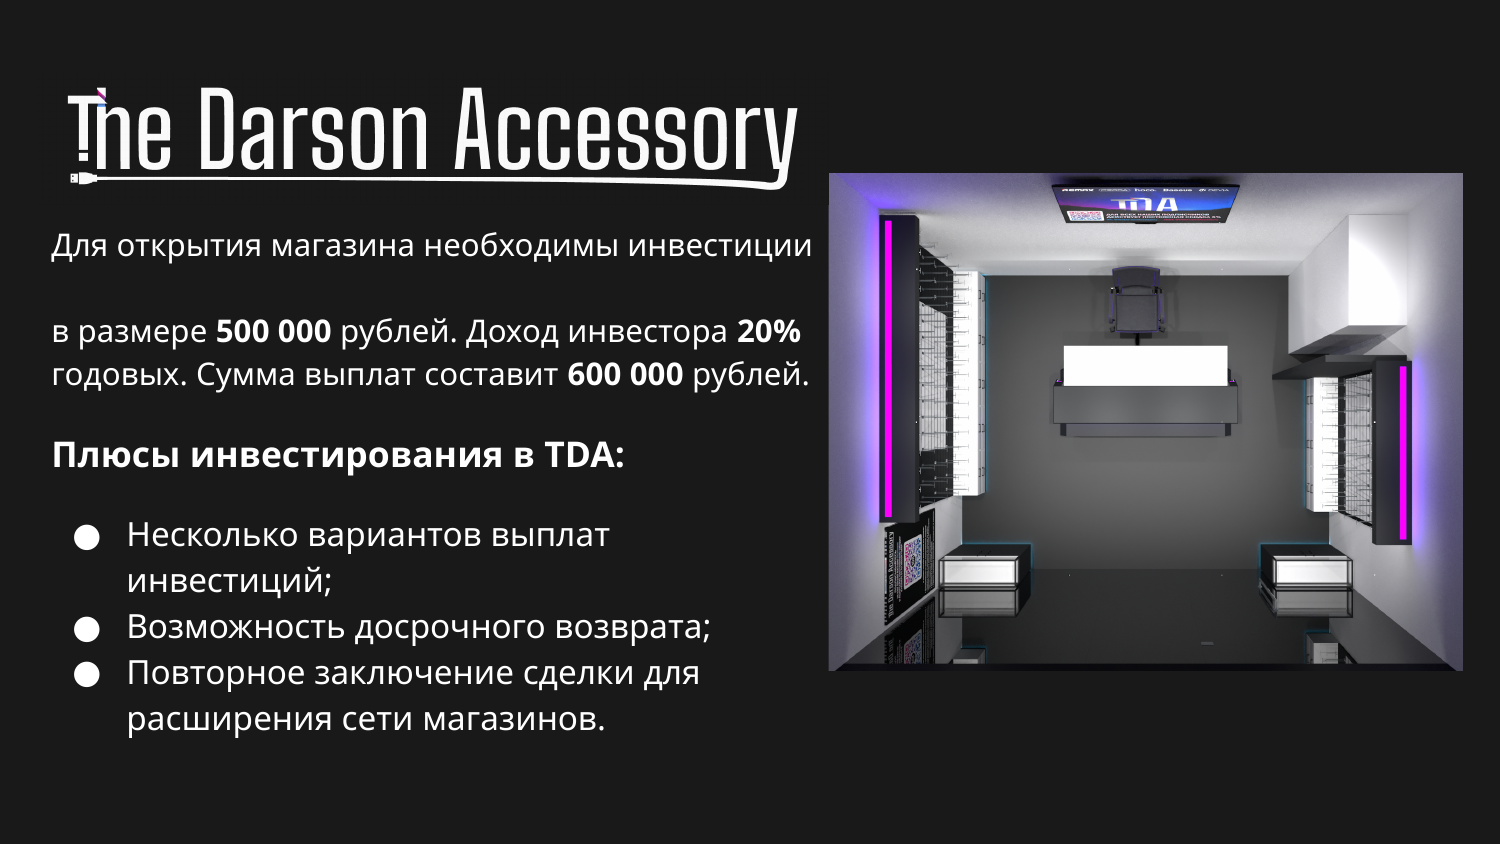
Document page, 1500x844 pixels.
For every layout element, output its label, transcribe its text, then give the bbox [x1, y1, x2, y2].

picture [35, 72, 1464, 671]
list Для открытия магазина необходимы инвестиции в размере 500 000 рублей. Доход инвестора 20% годовых. Сумма выплат составит 600 000 рублей. Плюсы инвестирования в TDA: Несколько вариантов выплат инвестиций; Возможность досрочного возврата; Повторное заключение сделки для расширения сети магазинов. [36, 212, 829, 805]
